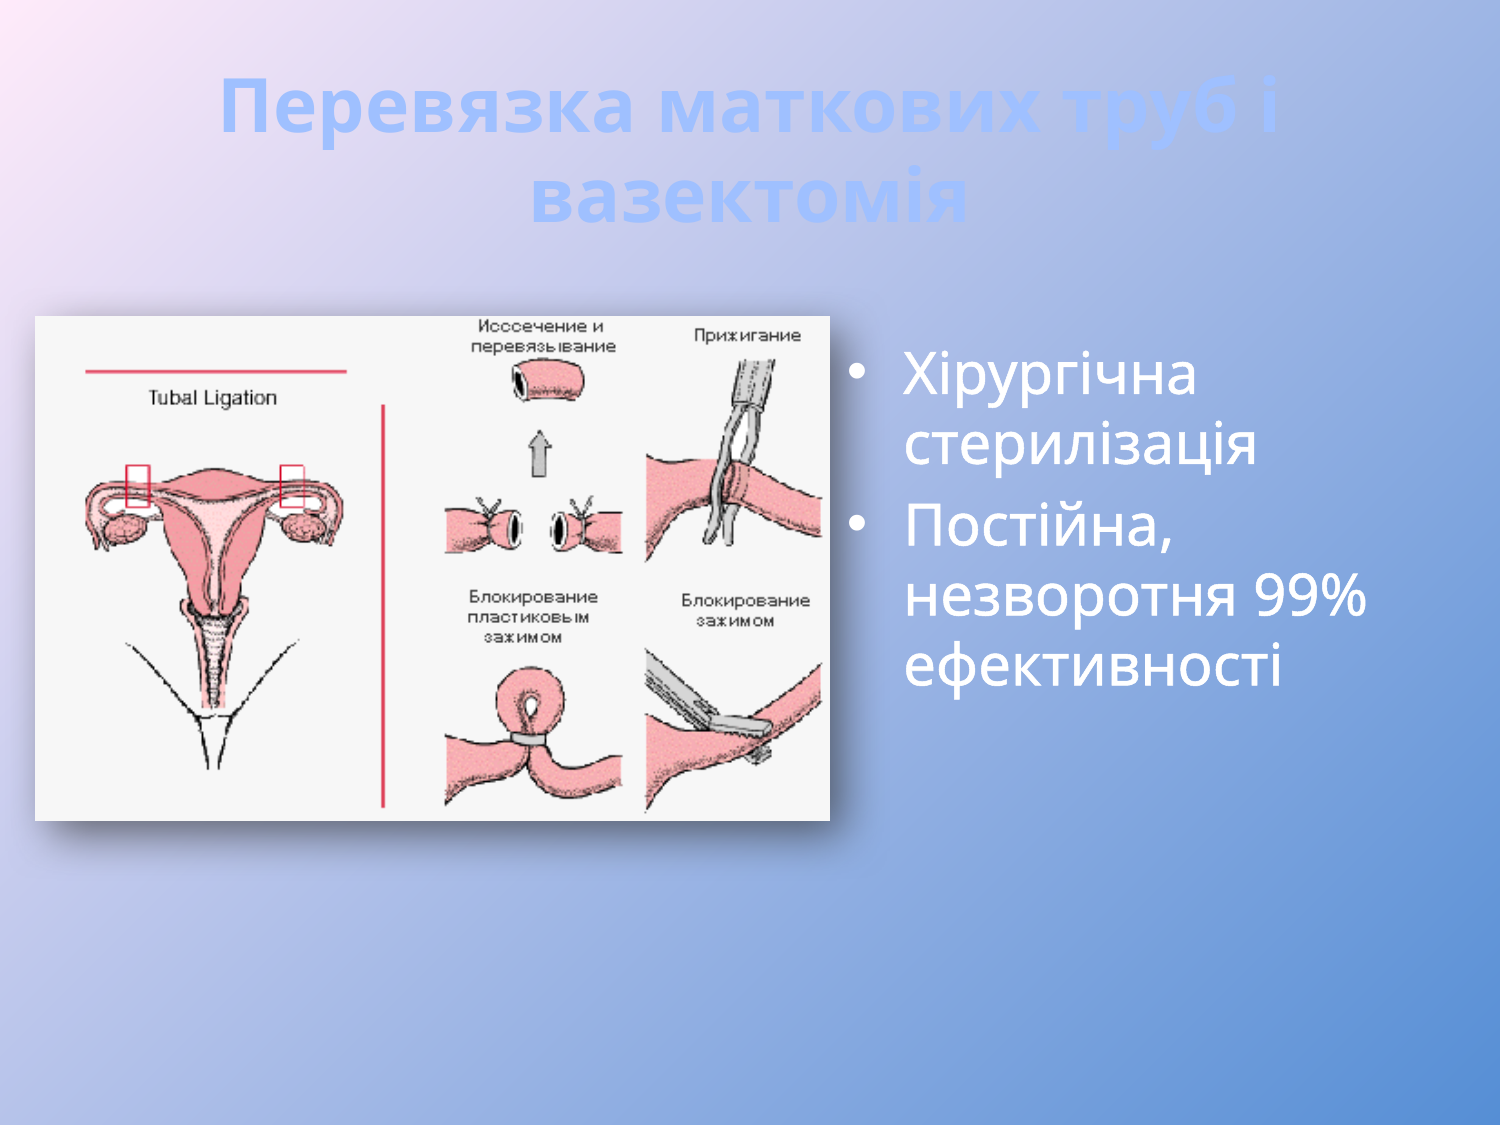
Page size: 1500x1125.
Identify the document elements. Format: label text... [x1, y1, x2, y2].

text_box Хірургічна стерилізація Постійна, незворотня 99% ефективності [835, 328, 1425, 716]
text_box Перевязка маткових труб і вазектомія [112, 50, 1388, 238]
picture [34, 316, 830, 821]
